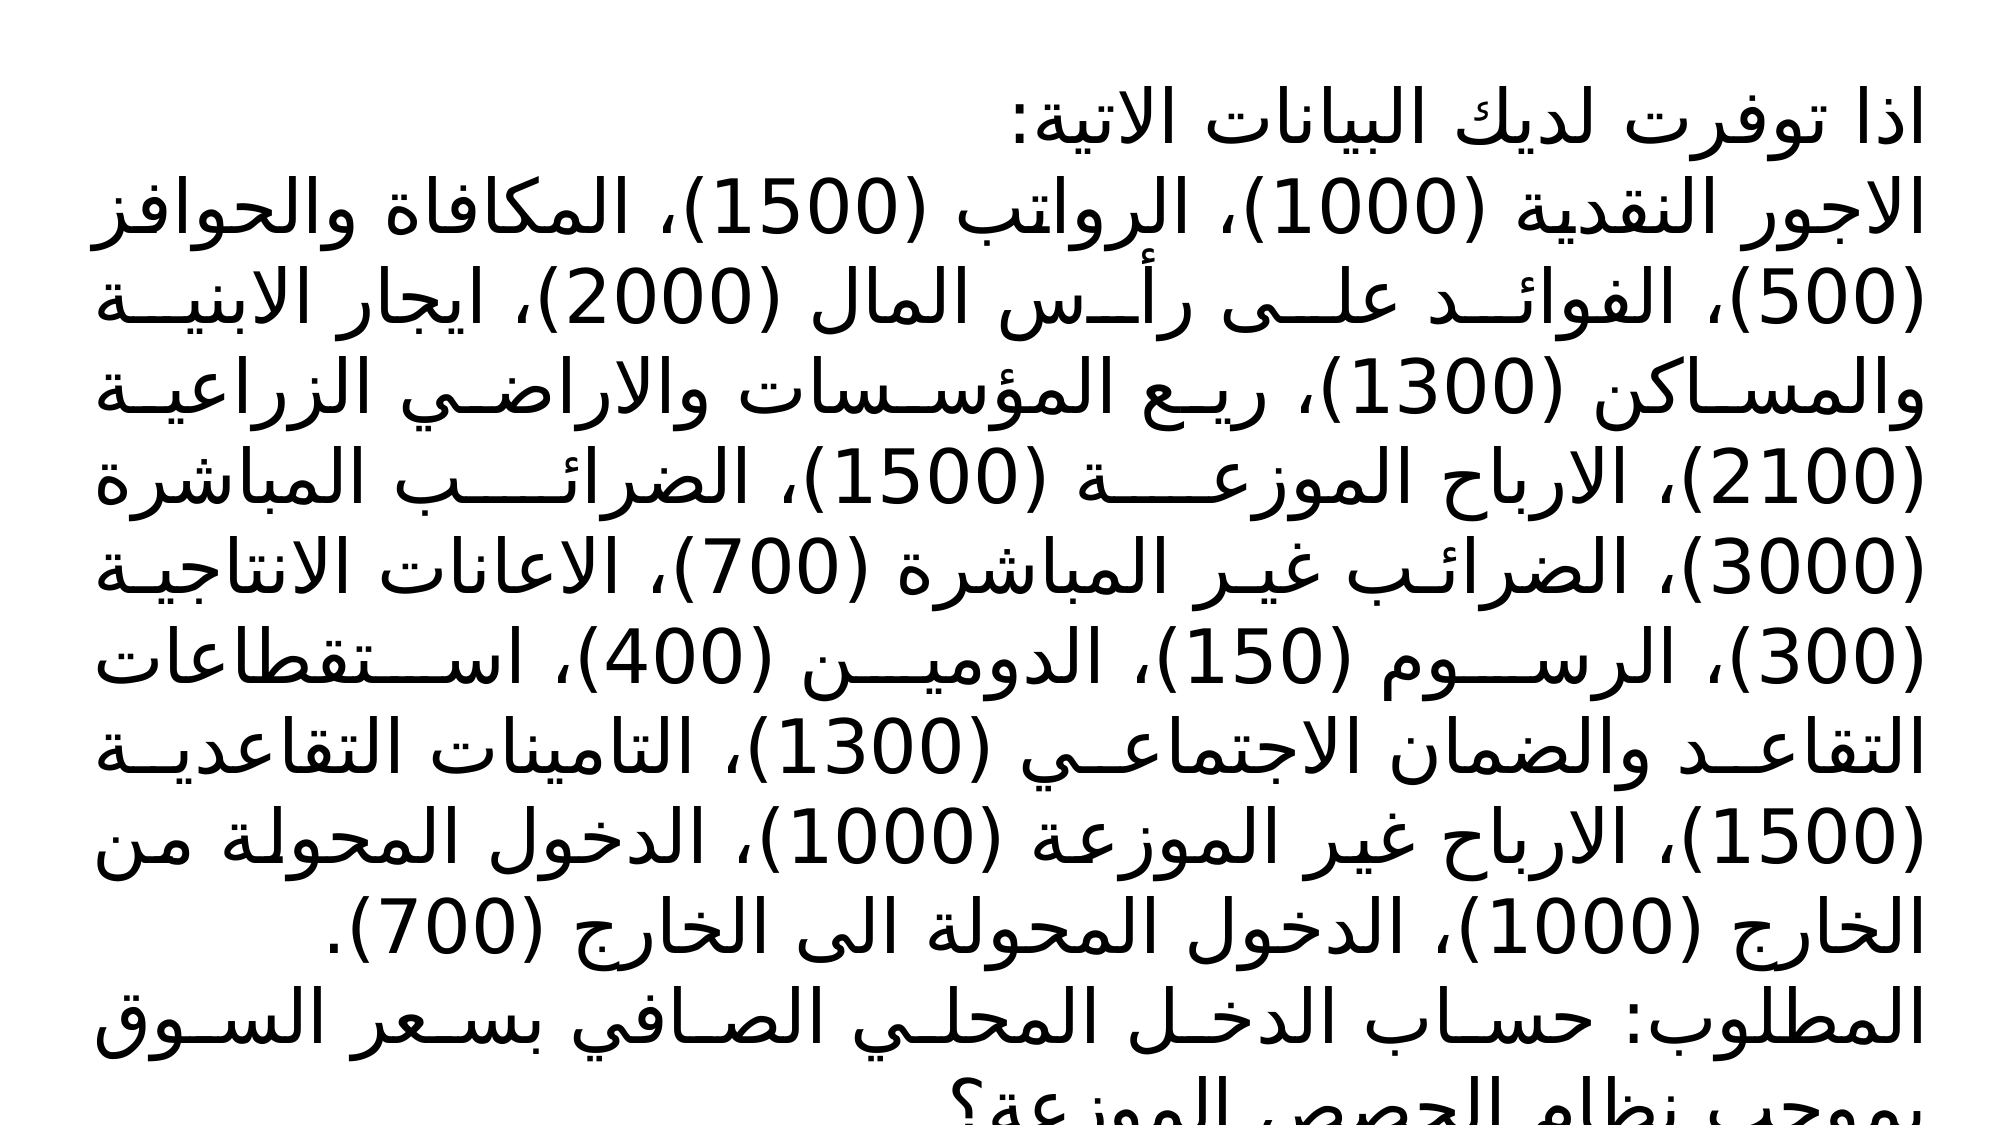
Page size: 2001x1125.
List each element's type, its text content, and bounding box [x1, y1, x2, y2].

text_box اذا توفرت لديك البيانات الاتية: الاجور النقدية (1000)، الرواتب (1500)، المكافاة والحوافز (500)، الفوائد على رأس المال (2000)، ايجار الابنية والمساكن (1300)، ريع المؤسسات والاراضي الزراعية (2100)، الارباح الموزعة (1500)، الضرائب المباشرة (3000)، الضرائب غير المباشرة (700)، الاعانات الانتاجية (300)، الرسوم (150)، الدومين (400)، استقطاعات التقاعد والضمان الاجتماعي (1300)، التامينات التقاعدية (1500)، الارباح غير الموزعة (1000)، الدخول المحولة من الخارج (1000)، الدخول المحولة الى الخارج (700). المطلوب: حساب الدخل المحلي الصافي بسعر السوق بموجب نظام الحصص الموزعة؟ [78, 61, 1944, 1125]
